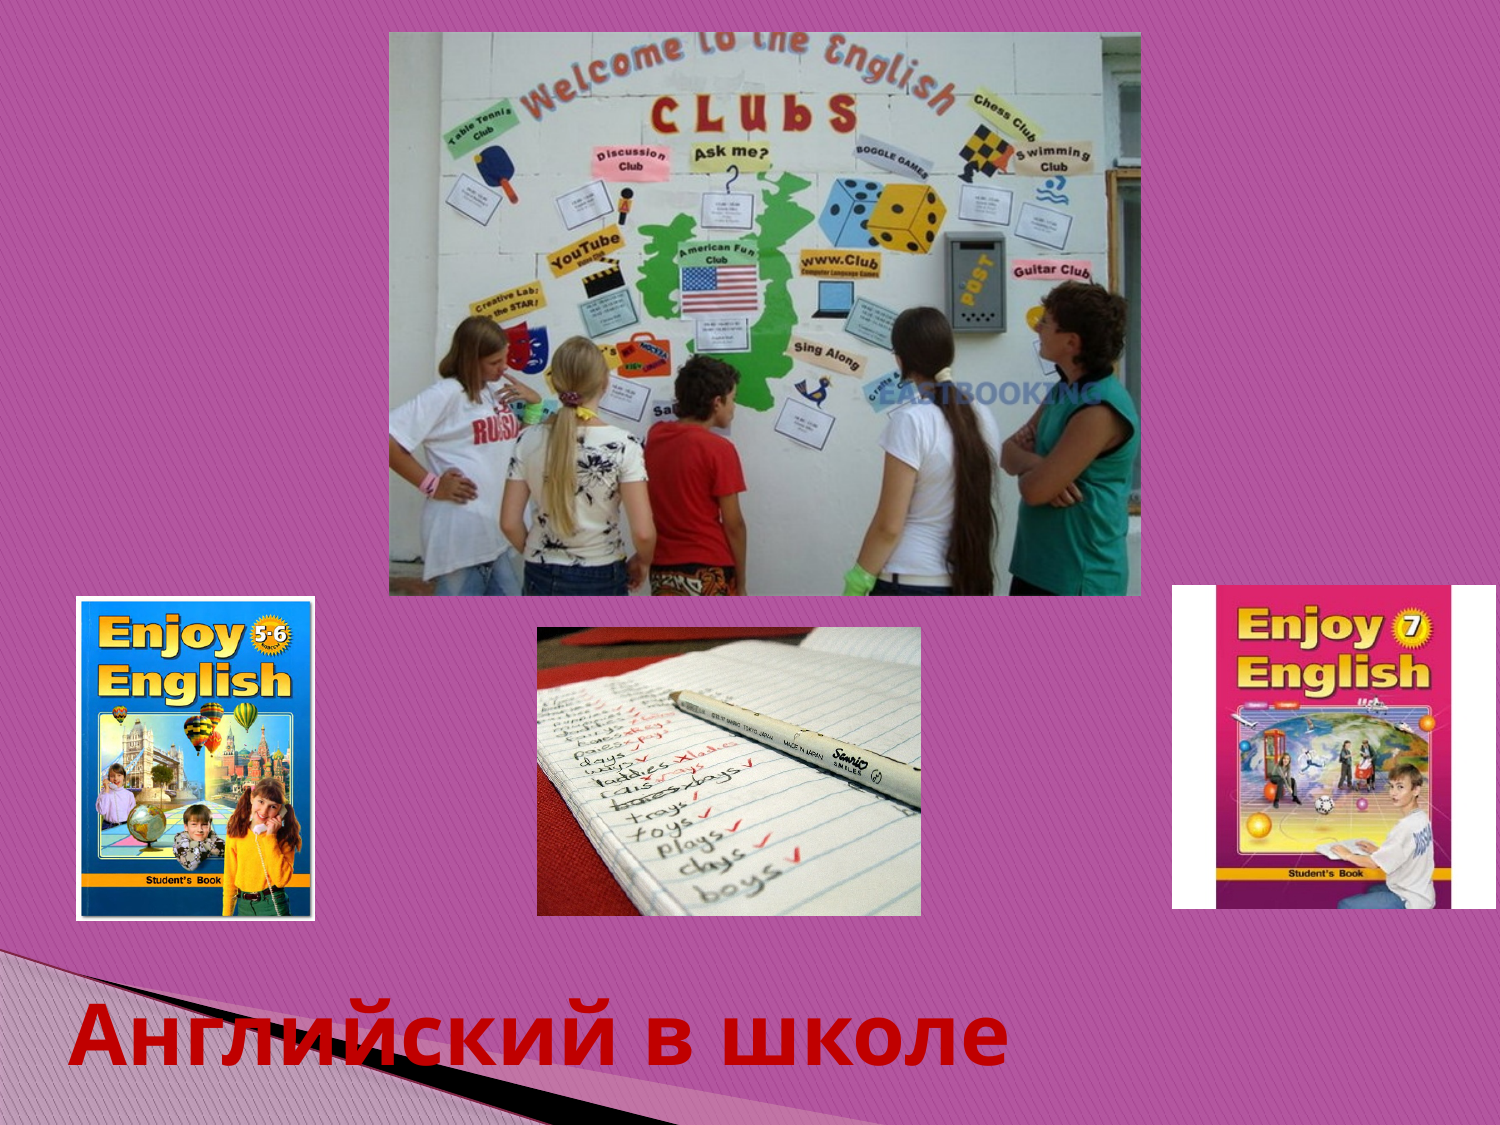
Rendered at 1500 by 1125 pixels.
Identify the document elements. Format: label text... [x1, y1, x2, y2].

title Английский в школе [54, 937, 1404, 1125]
picture [389, 32, 1141, 597]
picture [1171, 585, 1496, 910]
picture [76, 596, 315, 921]
picture [537, 627, 921, 916]
